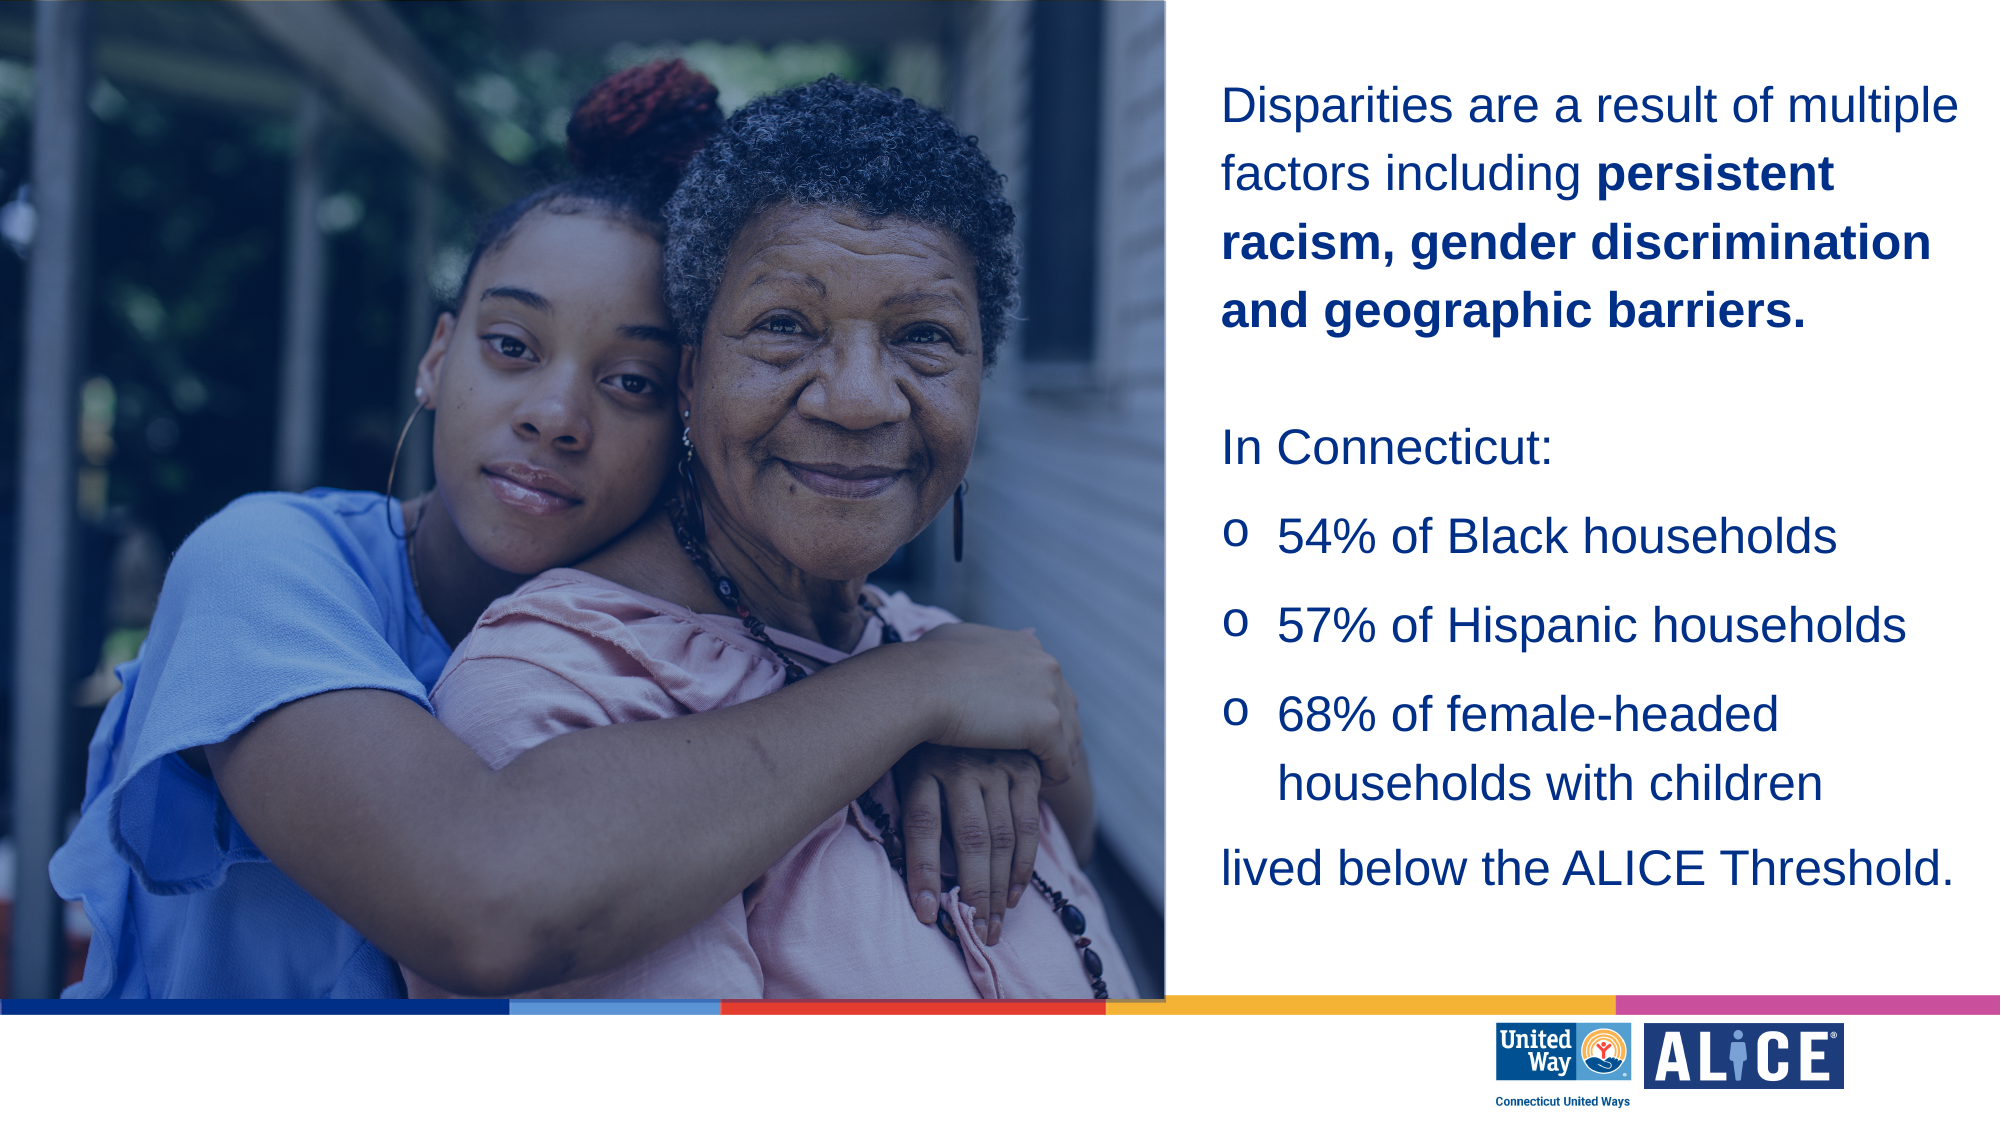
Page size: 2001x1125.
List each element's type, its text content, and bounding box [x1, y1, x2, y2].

picture [0, 0, 1165, 999]
text_box [0, 0, 1167, 1004]
picture [1644, 1023, 1844, 1089]
picture [0, 995, 2000, 1115]
text_box Disparities are a result of multiple factors including persistent racism, gender discrimination and geographic barriers. In Connecticut: 54% of Black households 57% of Hispanic households 68% of female-headed households with children lived below the ALICE Threshold. [1205, 56, 1999, 1006]
